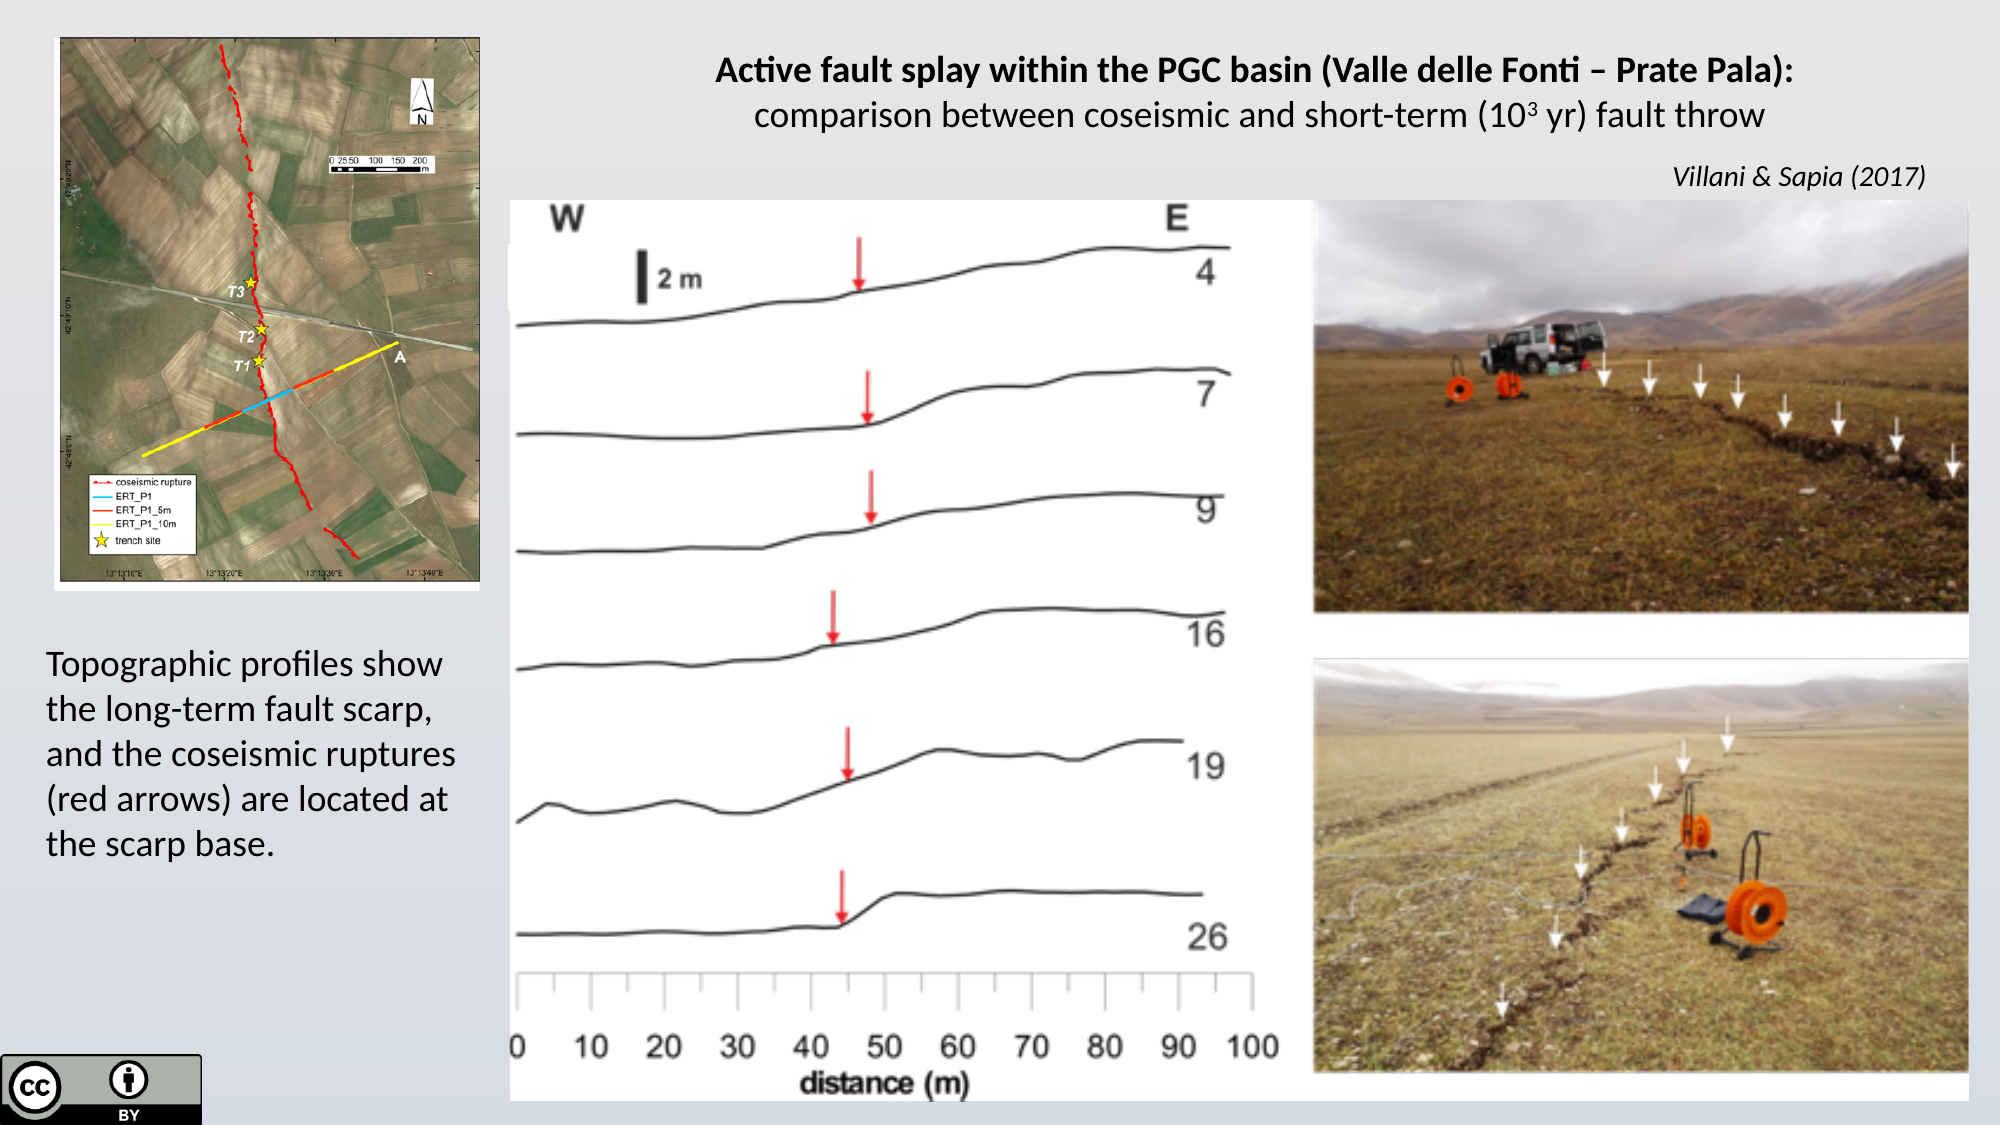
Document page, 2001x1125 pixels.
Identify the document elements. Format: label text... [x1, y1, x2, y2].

picture [0, 1054, 202, 1125]
text_box Topographic profiles show the long-term fault scarp, and the coseismic ruptures (red arrows) are located at the scarp base. [31, 631, 480, 871]
picture [54, 37, 480, 591]
text_box Active fault splay within the PGC basin (Valle delle Fonti – Prate Pala): comparison between coseismic and short-term (103 yr) fault throw [550, 37, 1969, 143]
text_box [509, 200, 1969, 1102]
text_box Villani & Sapia (2017) [1555, 149, 2000, 200]
